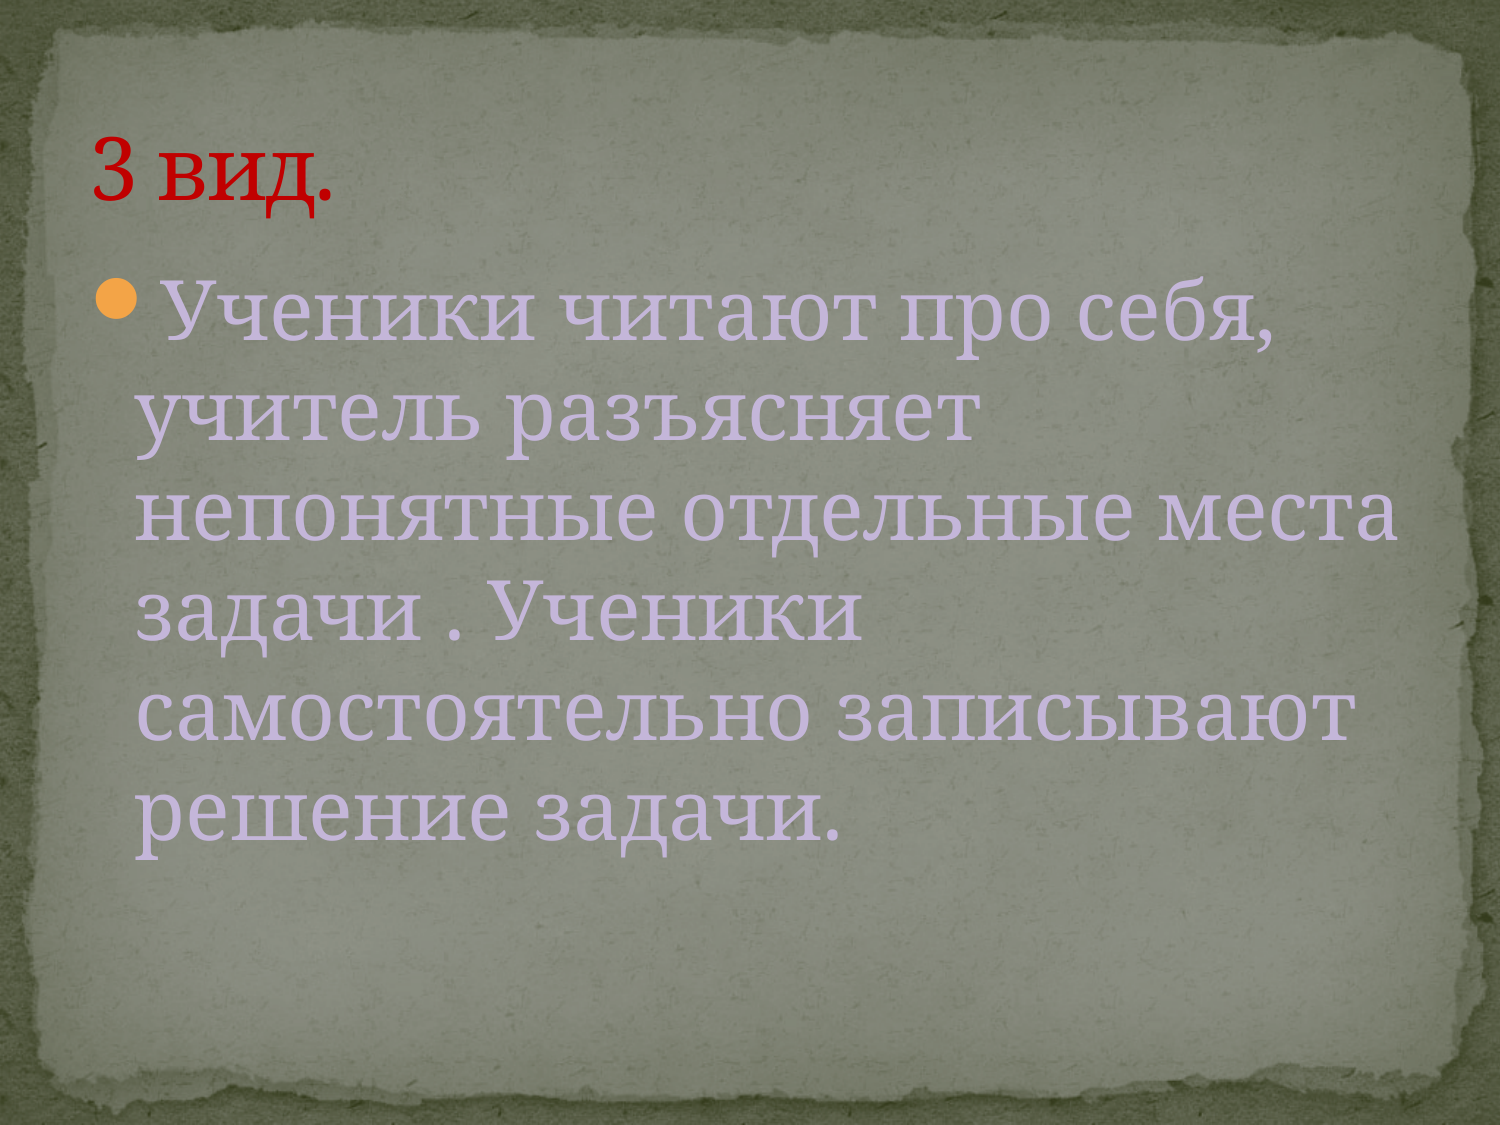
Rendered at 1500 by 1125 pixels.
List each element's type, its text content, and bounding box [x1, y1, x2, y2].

list Ученики читают про себя, учитель разъясняет непонятные отдельные места задачи . Ученики самостоятельно записывают решение задачи. [75, 249, 1425, 1000]
title 3 вид. [74, 24, 1425, 225]
